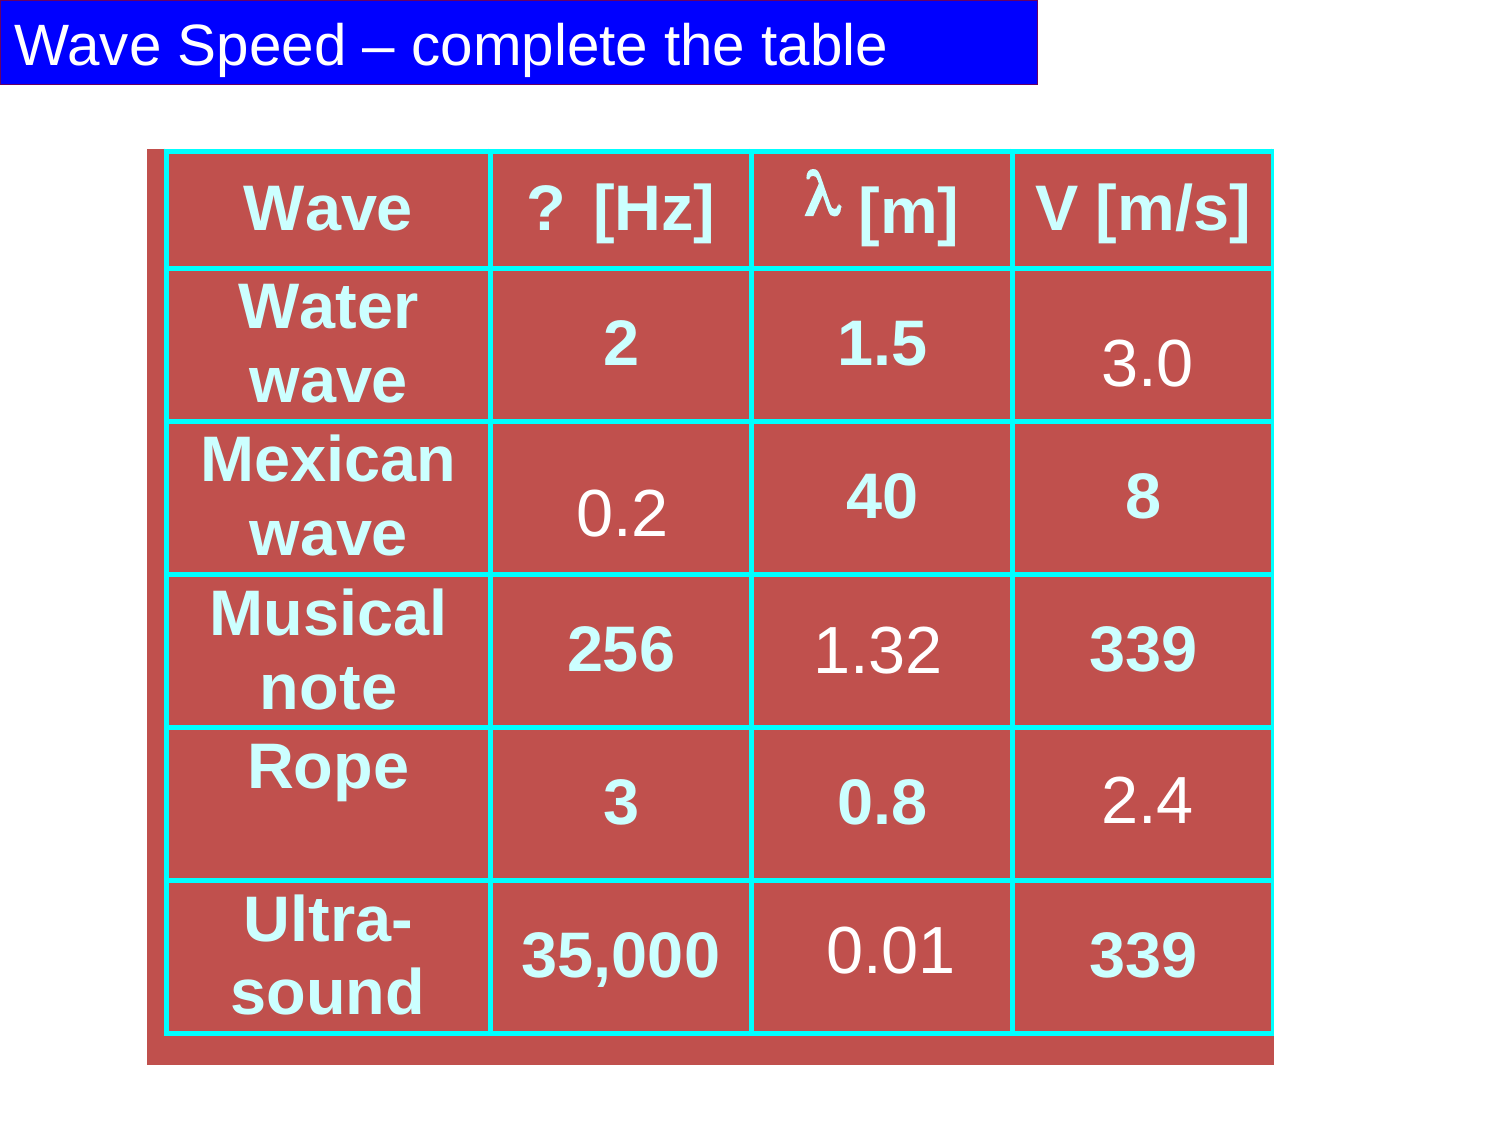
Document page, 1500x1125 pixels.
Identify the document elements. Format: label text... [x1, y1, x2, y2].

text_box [146, 148, 1275, 1066]
text_box 2.4 [1278, 749, 1287, 845]
text_box Wave Speed – complete the table [0, 0, 1038, 85]
